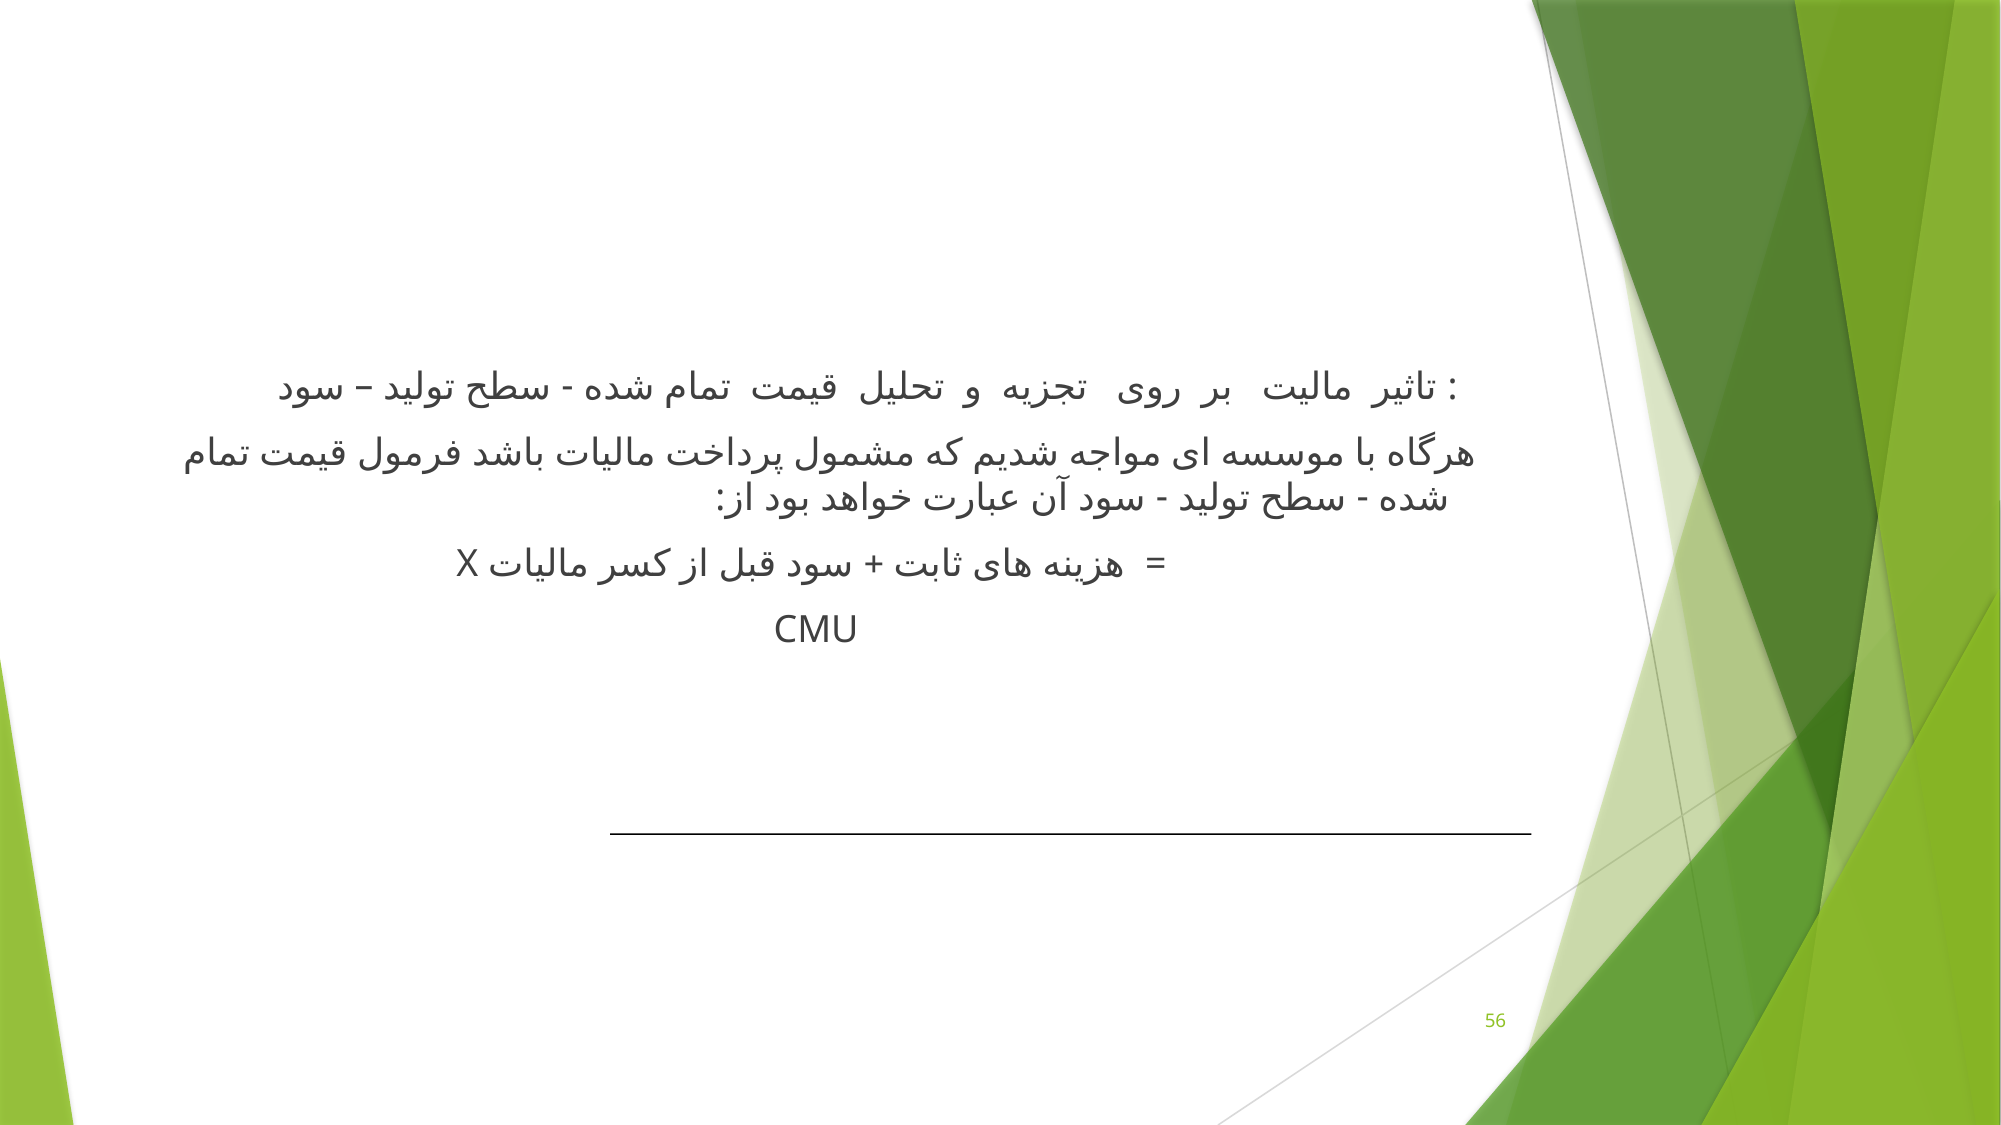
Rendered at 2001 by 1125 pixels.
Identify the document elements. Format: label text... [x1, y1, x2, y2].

list تاثیر مالیت بر روی تجزیه و تحلیل قیمت تمام شده - سطح تولید – سود : هرگاه با موسسه ای مواجه شدیم که مشمول پرداخت مالیات باشد فرمول قیمت تمام شده - سطح تولید - سود آن عبارت خواهد بود از: X هزینه های ثابت + سود قبل از کسر مالیات = CMU [111, 354, 1522, 992]
slide_number 56 [1409, 992, 1522, 1051]
